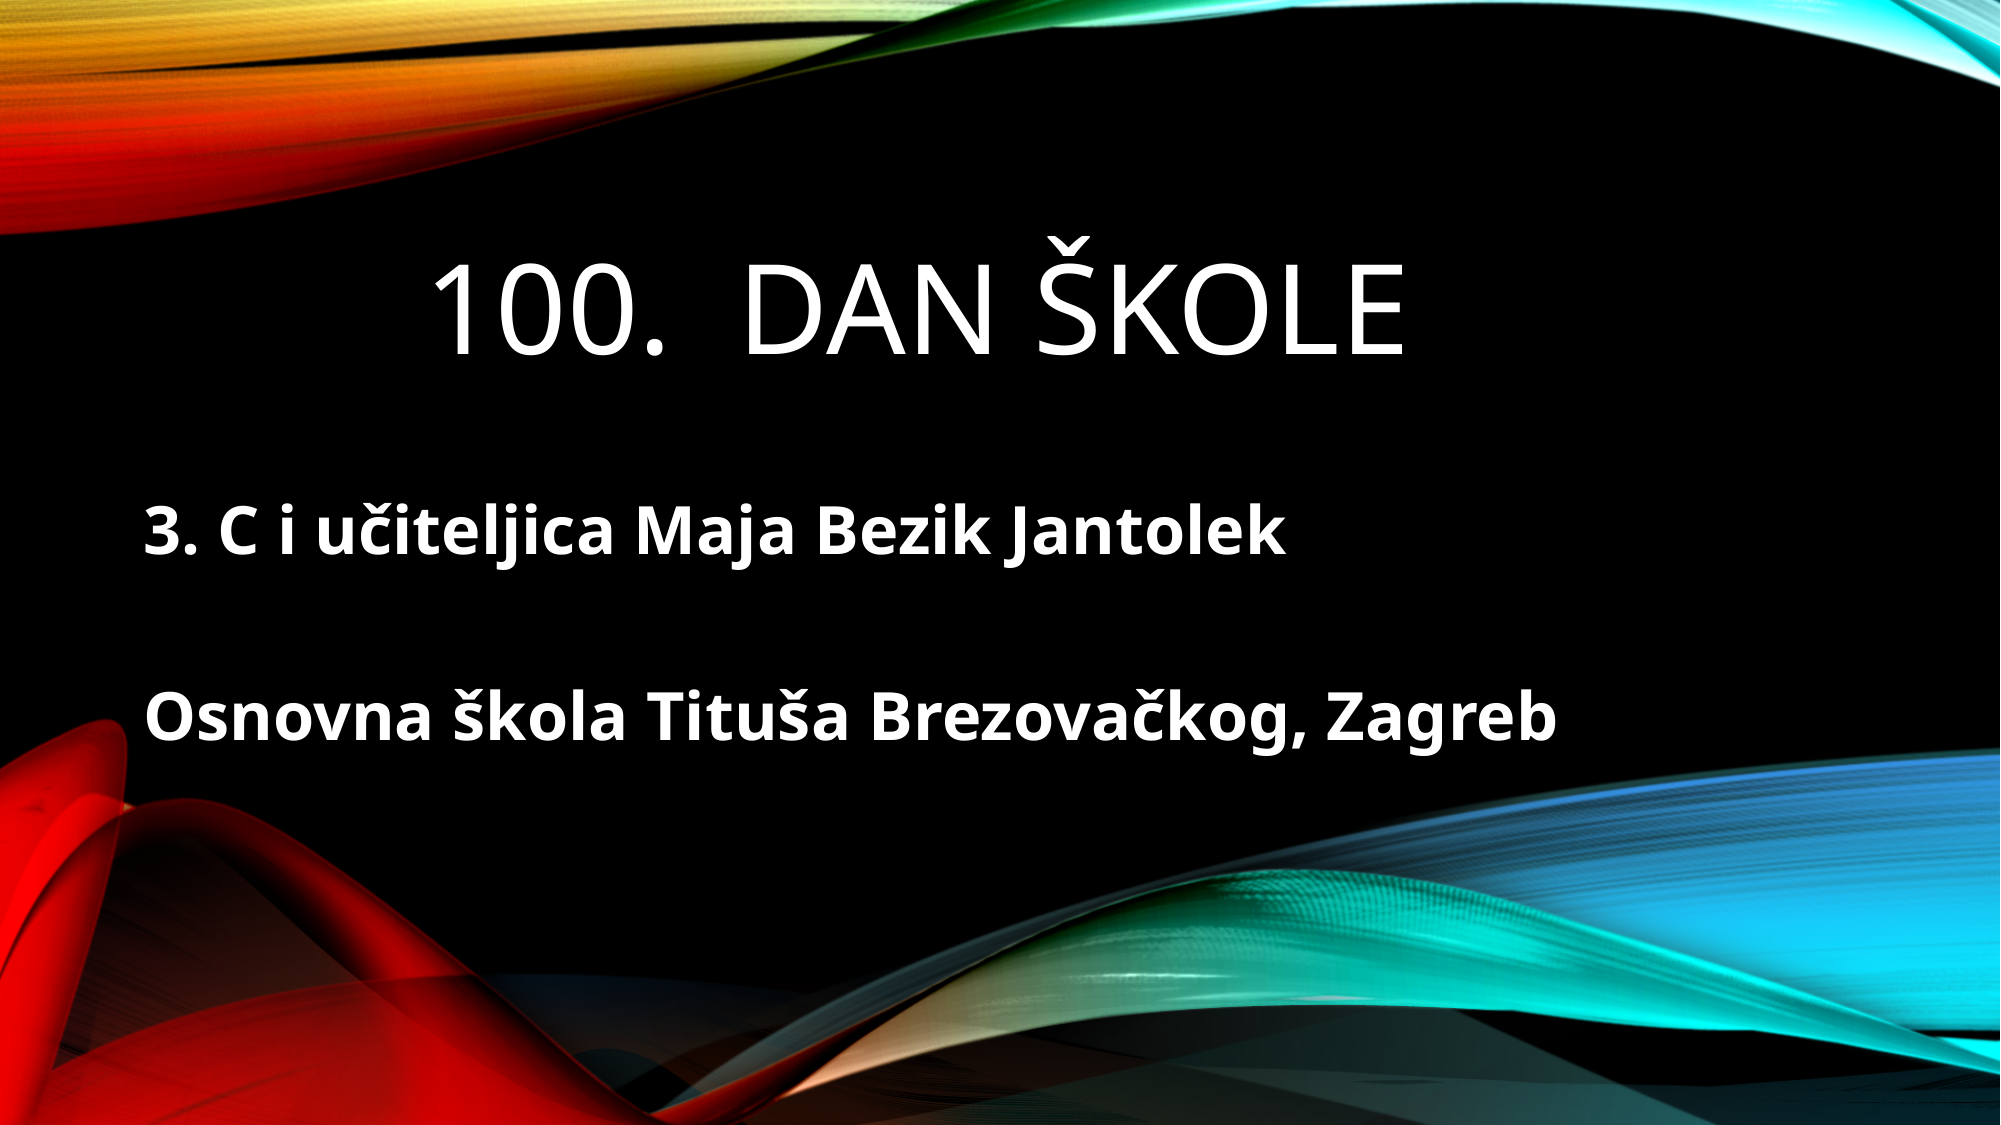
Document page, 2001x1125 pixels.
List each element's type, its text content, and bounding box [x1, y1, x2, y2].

title 100. dan škole [409, 135, 1549, 390]
picture [0, 0, 2000, 237]
picture [0, 717, 2000, 1125]
subtitle 3. C i učiteljica Maja Bezik Jantolek Osnovna škola Tituša Brezovačkog, Zagreb [128, 489, 1750, 863]
